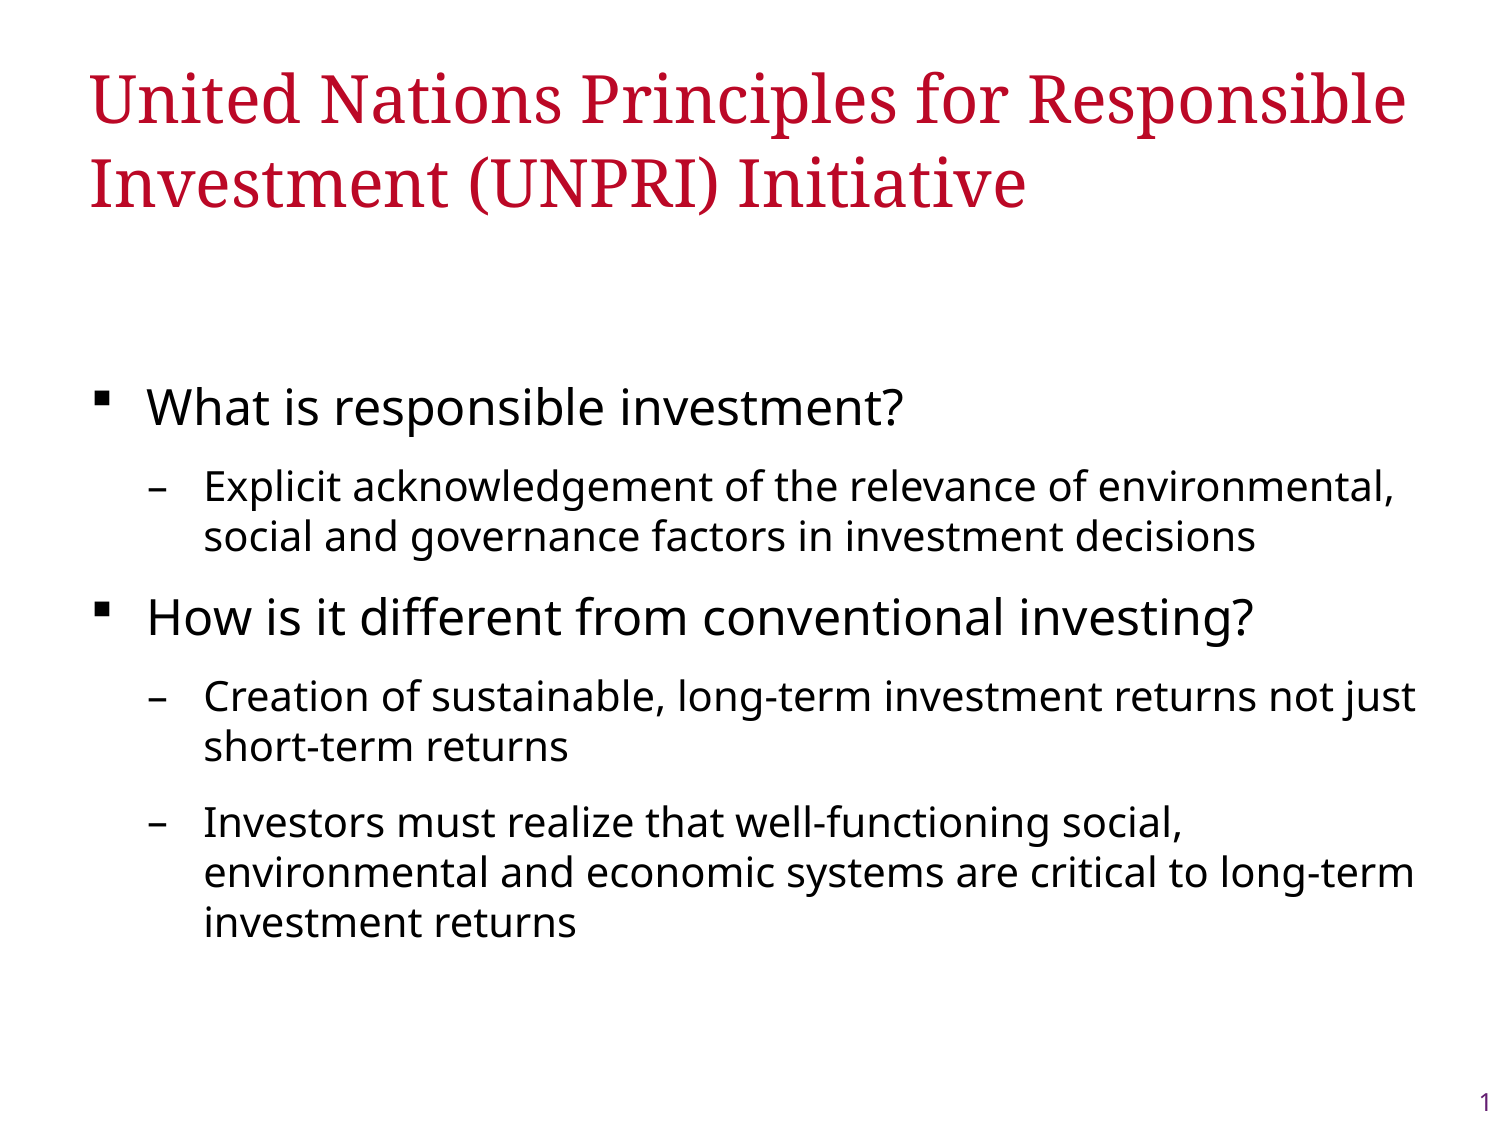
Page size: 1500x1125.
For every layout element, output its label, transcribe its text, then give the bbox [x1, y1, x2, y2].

list What is responsible investment? Explicit acknowledgement of the relevance of environmental, social and governance factors in investment decisions How is it different from conventional investing? Creation of sustainable, long-term investment returns not just short-term returns Investors must realize that well-functioning social, environmental and economic systems are critical to long-term investment returns [90, 375, 1441, 1005]
title United Nations Principles for Responsible Investment (UNPRI) Initiative [89, 52, 1441, 241]
